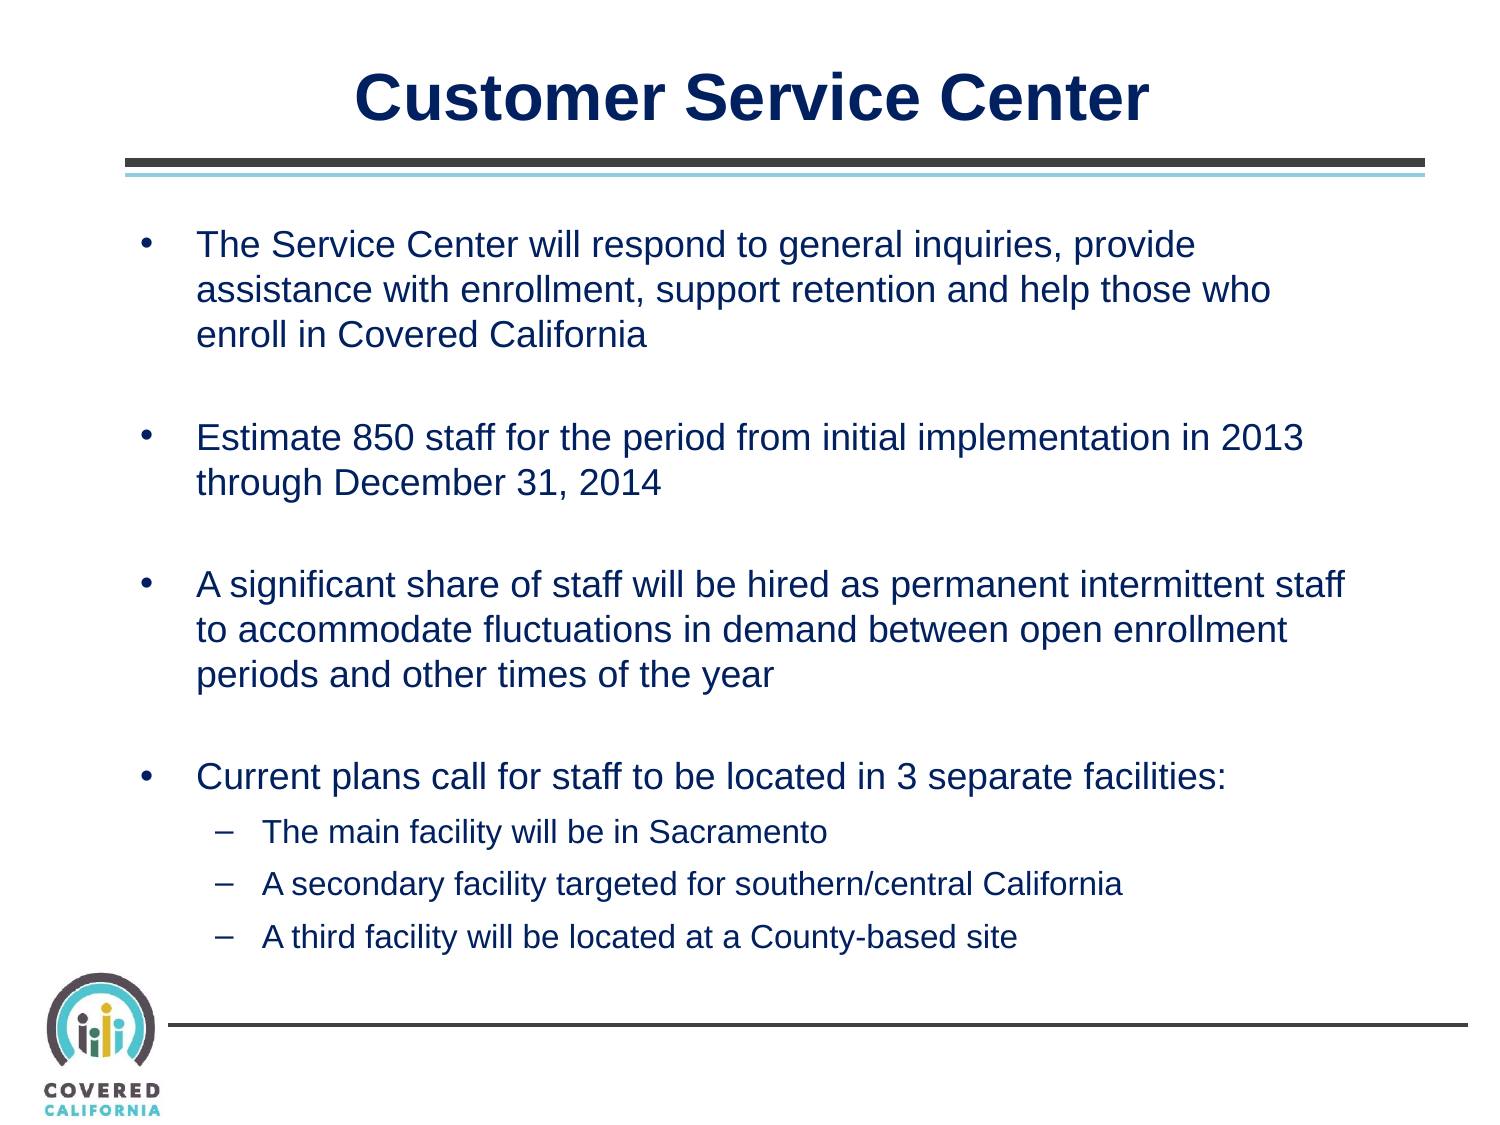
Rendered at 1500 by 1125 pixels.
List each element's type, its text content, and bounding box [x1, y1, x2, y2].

list The Service Center will respond to general inquiries, provide assistance with enrollment, support retention and help those who enroll in Covered California Estimate 850 staff for the period from initial implementation in 2013 through December 31, 2014 A significant share of staff will be hired as permanent intermittent staff to accommodate fluctuations in demand between open enrollment periods and other times of the year Current plans call for staff to be located in 3 separate facilities: The main facility will be in Sacramento A secondary facility targeted for southern/central California A third facility will be located at a County-based site [125, 212, 1375, 1005]
title Customer Service Center [78, 0, 1429, 188]
picture [32, 965, 168, 1125]
